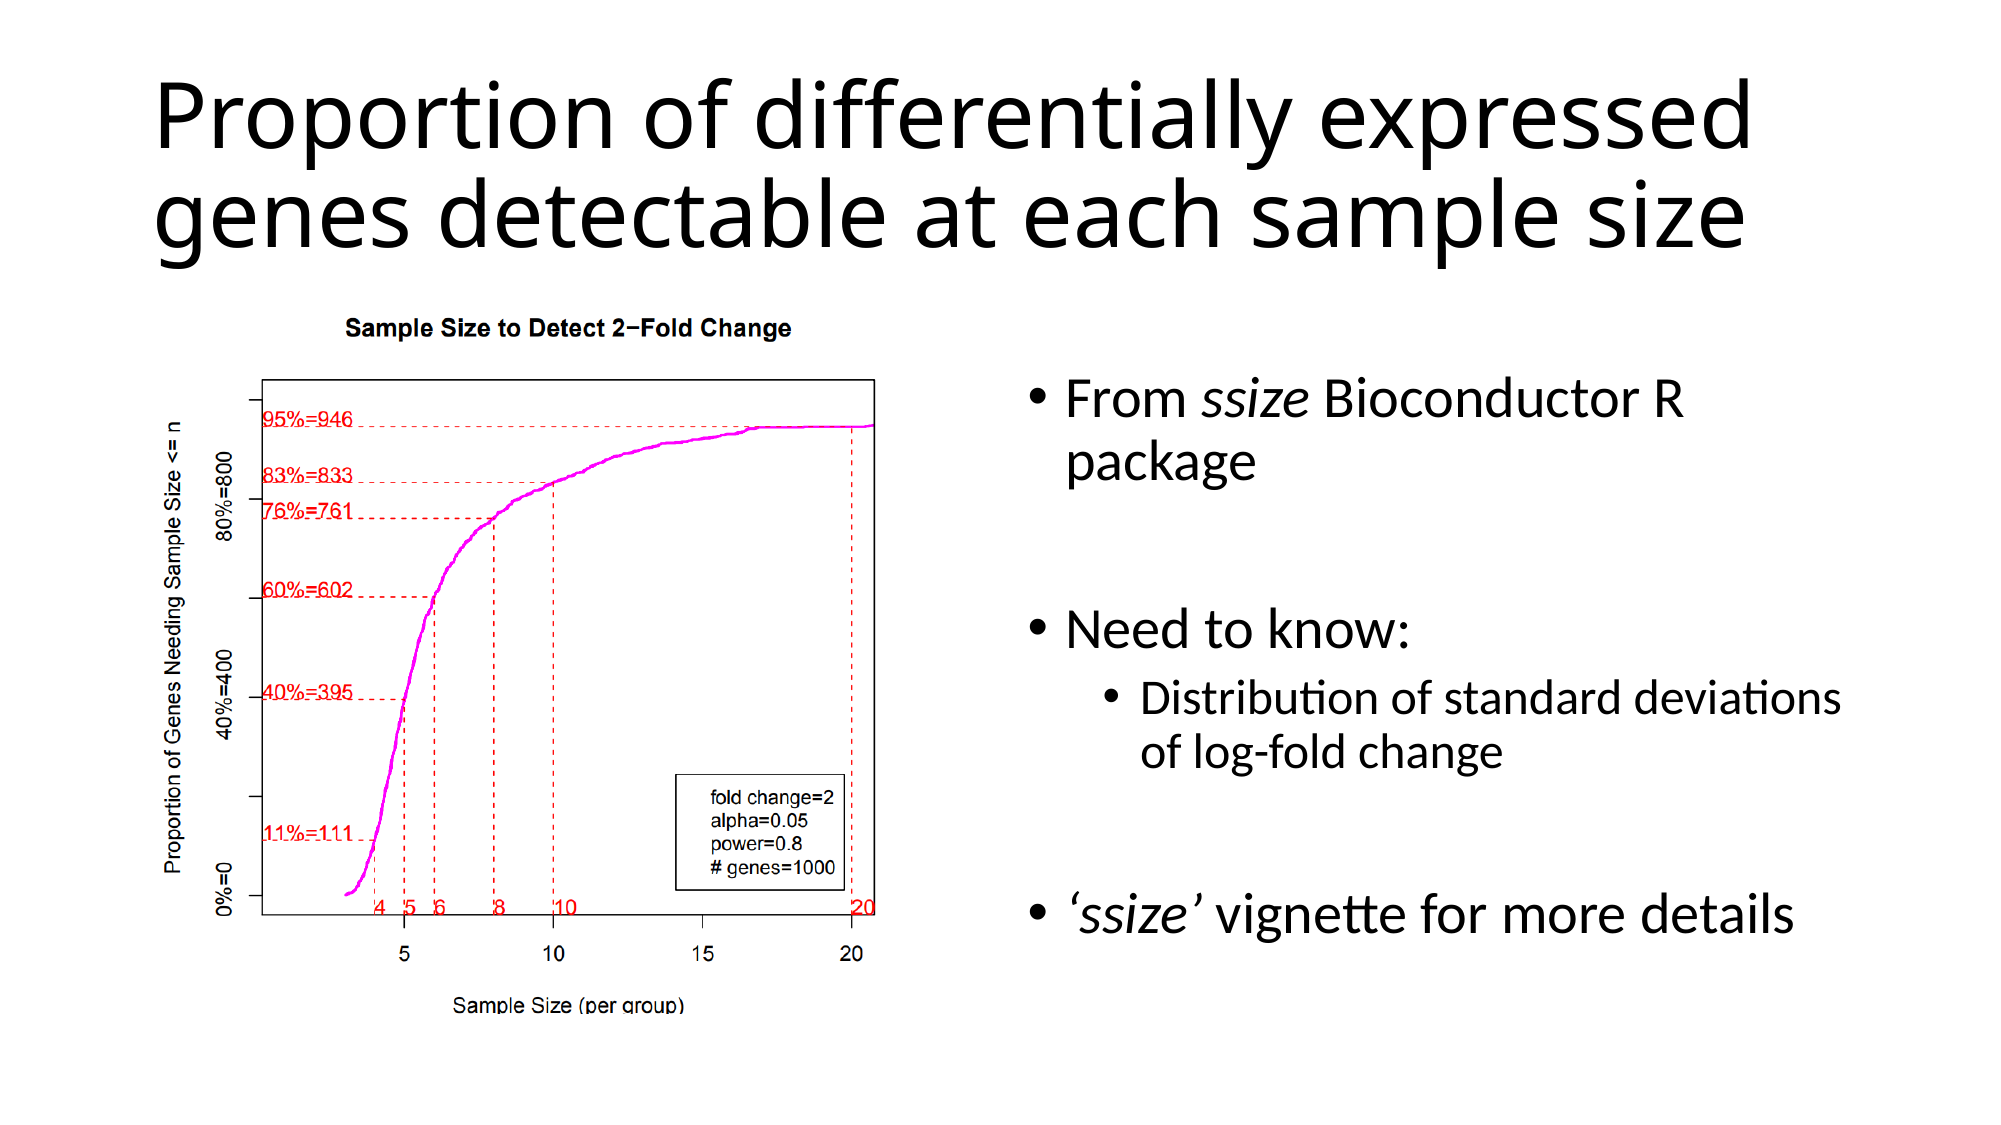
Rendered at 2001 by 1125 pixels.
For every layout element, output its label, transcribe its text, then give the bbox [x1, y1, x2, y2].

title Proportion of differentially expressed genes detectable at each sample size [137, 59, 1863, 278]
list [154, 299, 970, 1014]
list From ssize Bioconductor R package Need to know: Distribution of standard deviations of log-fold change ‘ssize’ vignette for more details [1012, 360, 1863, 1014]
